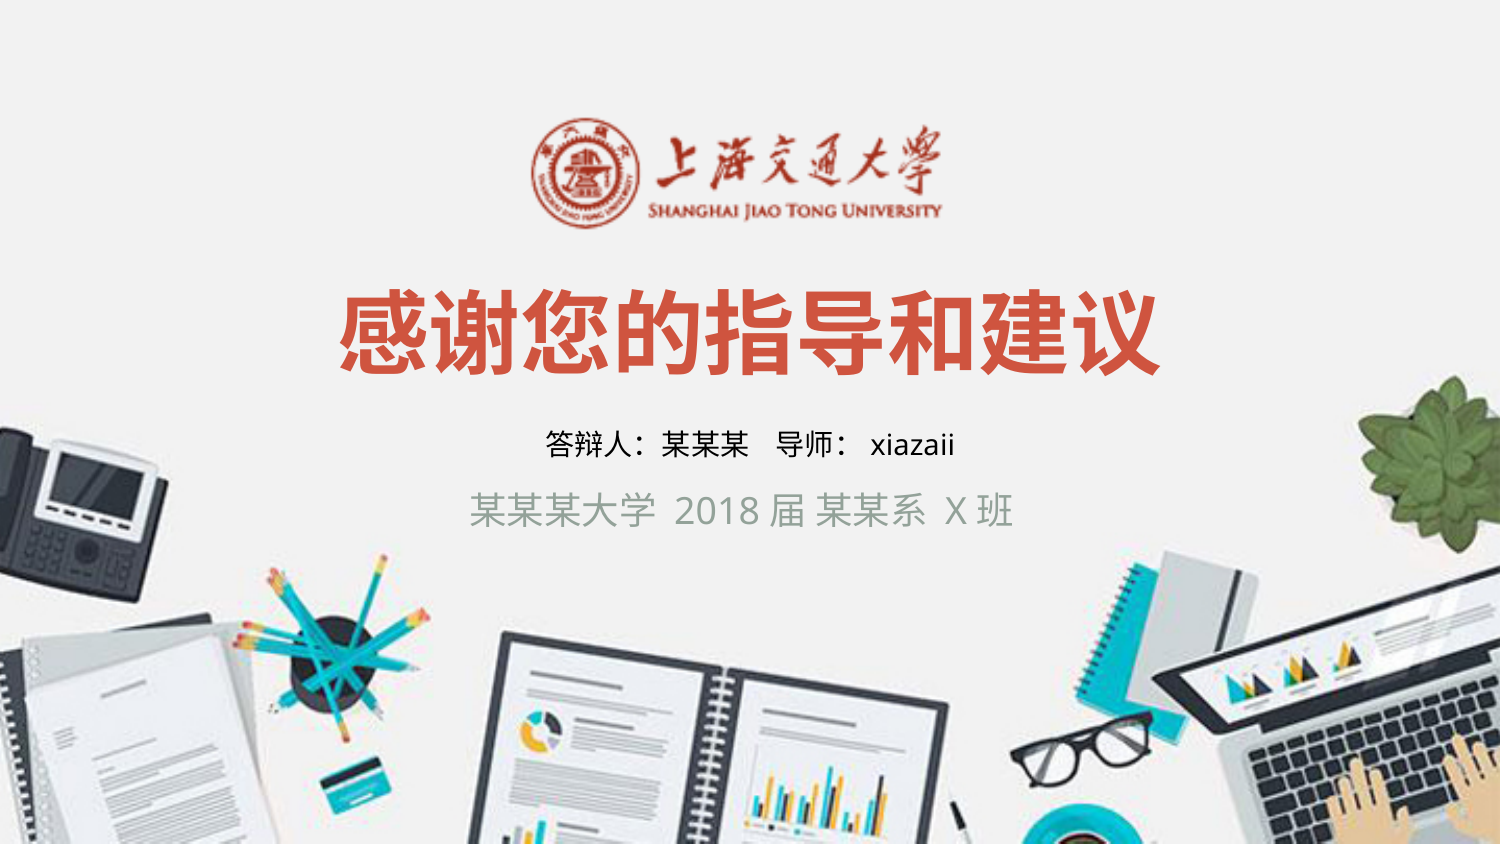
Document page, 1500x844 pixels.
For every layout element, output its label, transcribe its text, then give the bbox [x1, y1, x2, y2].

text_box 答辩人：某某某 导师：xiazaii [457, 418, 1043, 469]
text_box 感谢您的指导和建议 [262, 268, 1238, 393]
picture [0, 0, 1500, 844]
text_box 某某某大学 2018届 某某系 X班 [401, 479, 1099, 540]
